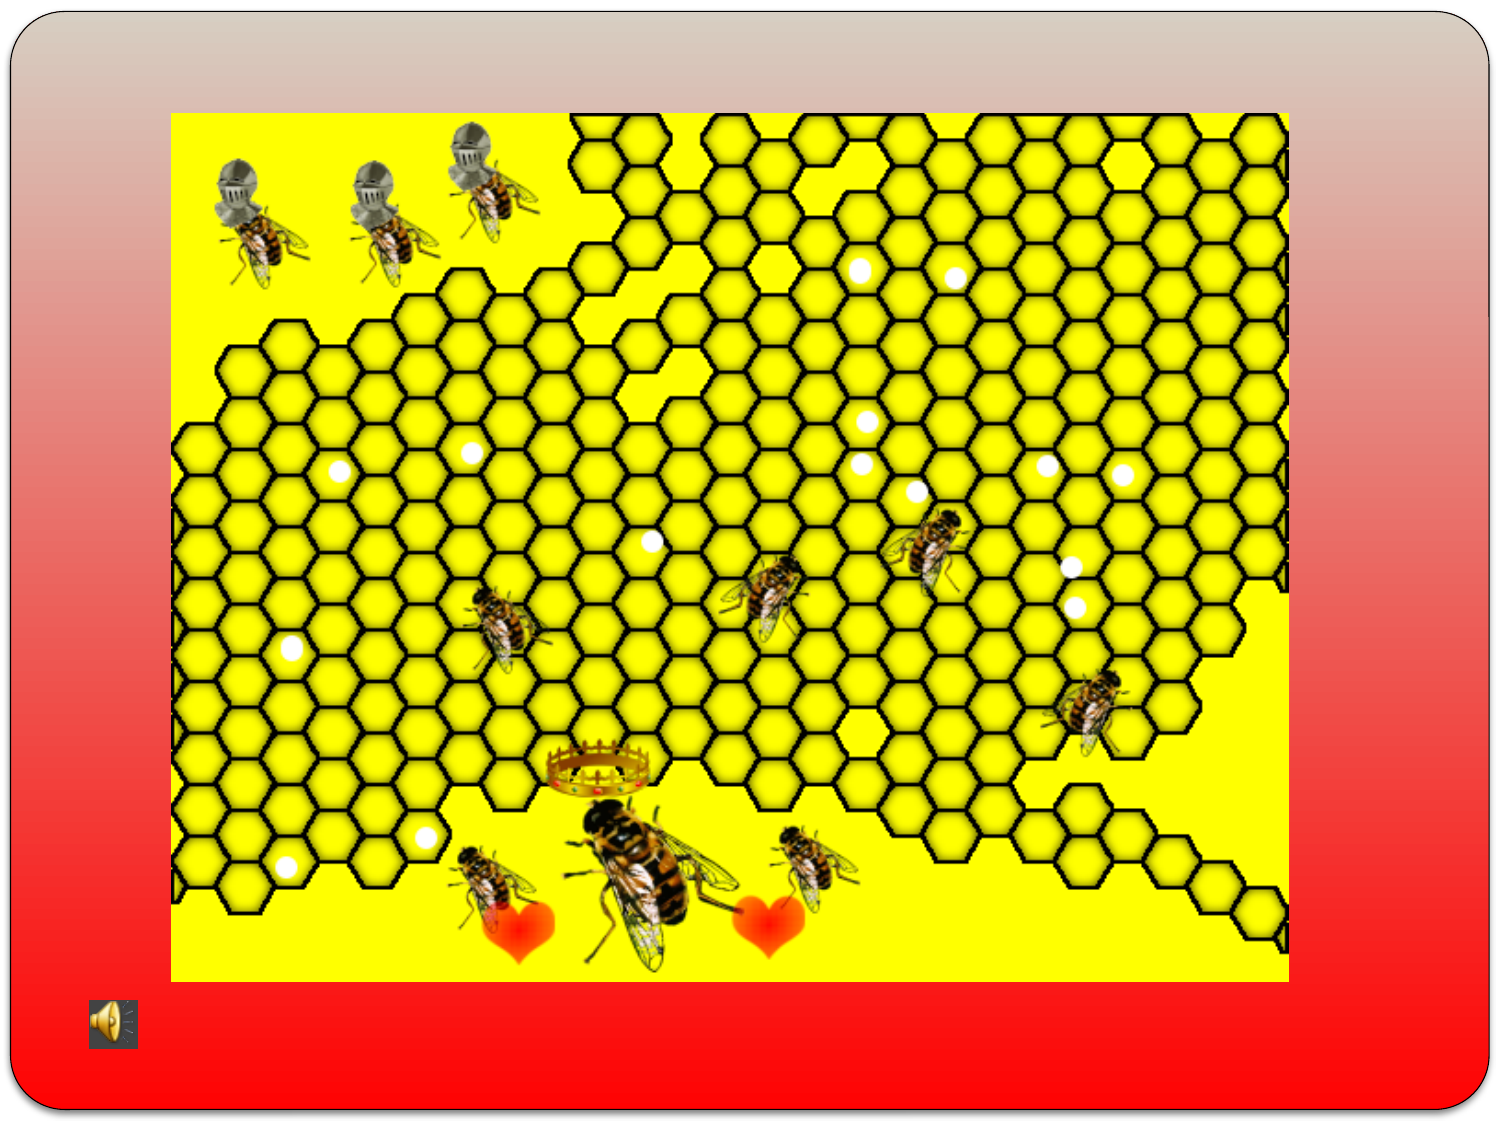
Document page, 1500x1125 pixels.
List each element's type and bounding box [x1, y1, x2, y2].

picture [88, 999, 139, 1050]
list [170, 113, 1290, 982]
